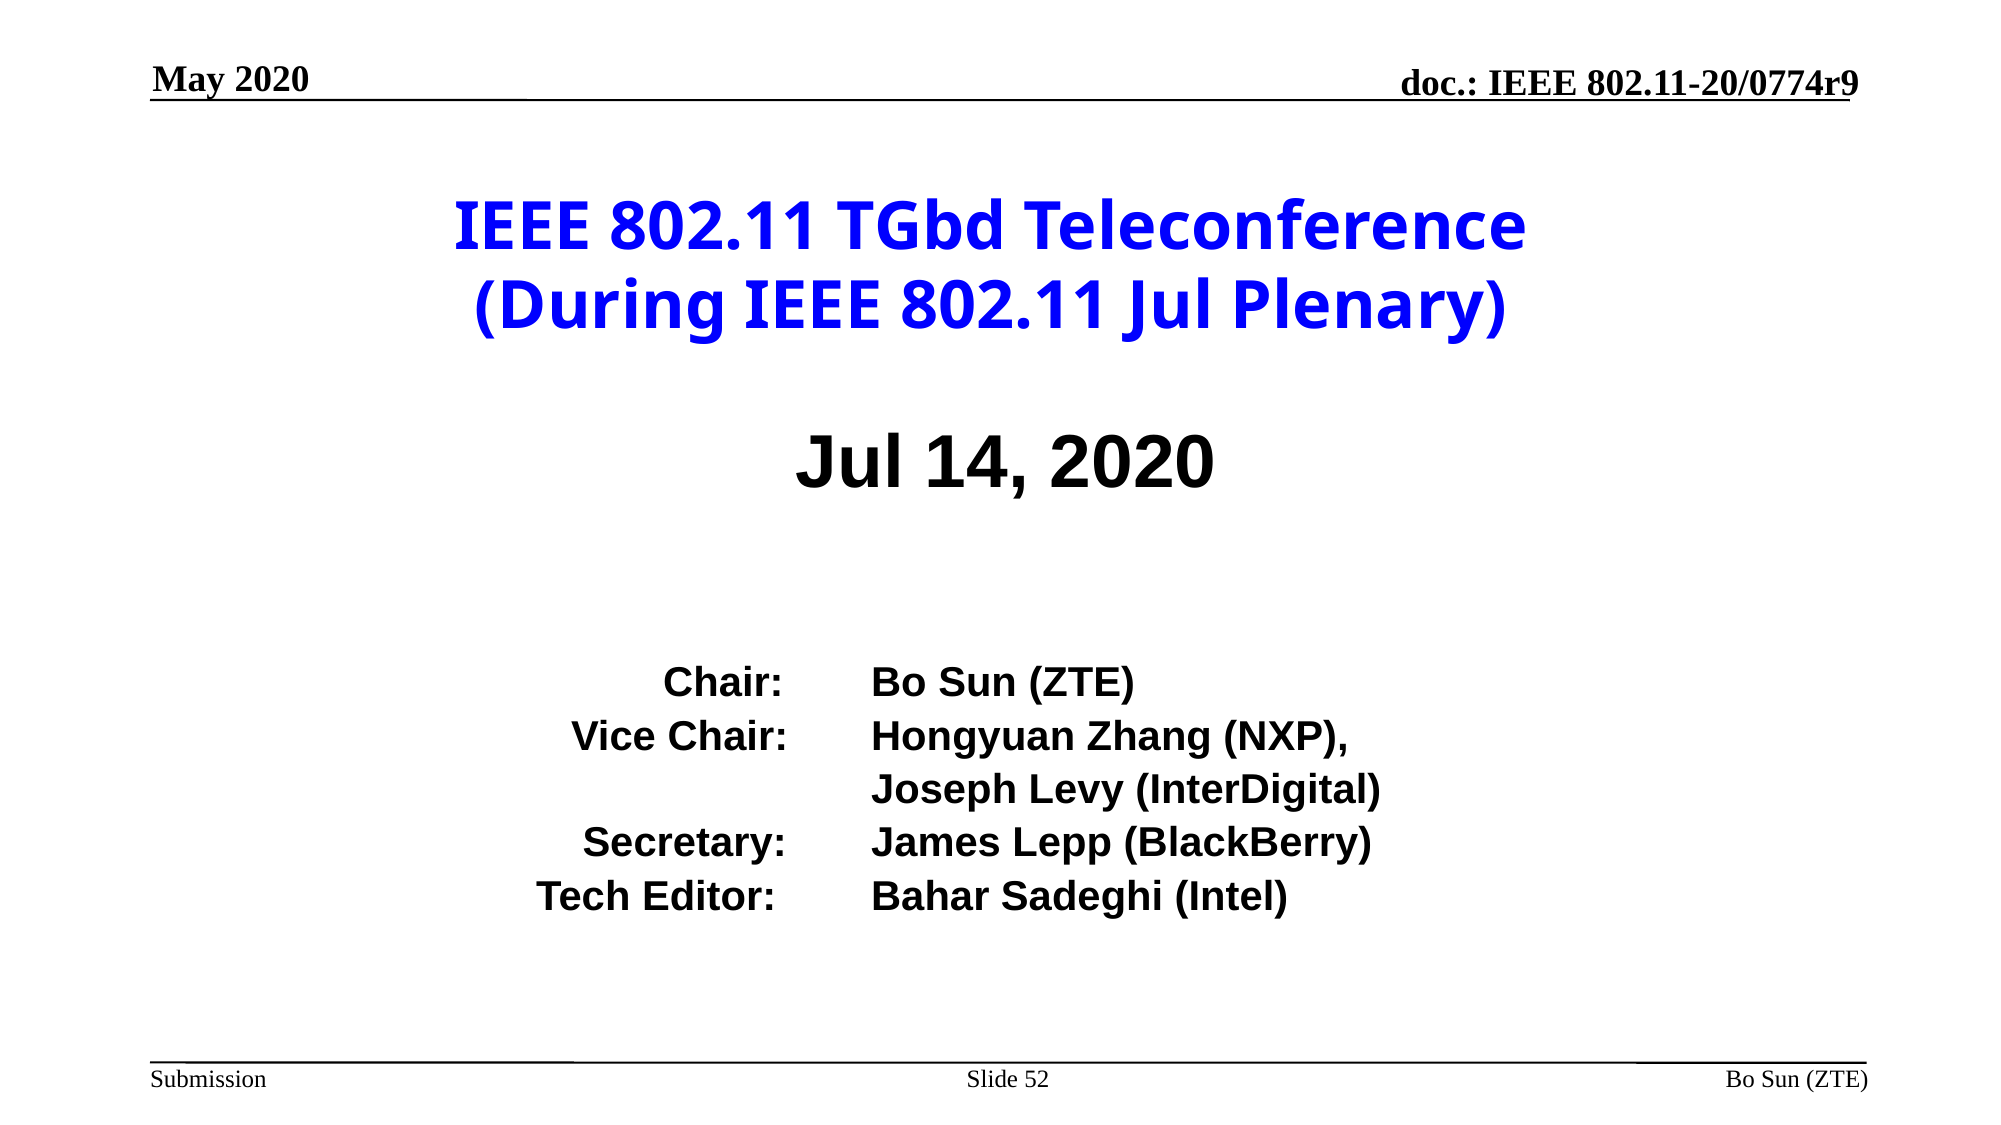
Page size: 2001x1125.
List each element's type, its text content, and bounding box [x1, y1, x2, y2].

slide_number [152, 54, 563, 100]
footer Bo Sun (ZTE) [1171, 1061, 1869, 1093]
text_box Jul 14, 2020 Chair: Bo Sun (ZTE) Vice Chair: Hongyuan Zhang (NXP), Joseph Levy (InterDigital) Secretary: James Lepp (BlackBerry) Tech Editor: Bahar Sadeghi (Intel) [200, 349, 1813, 1027]
slide_number Slide [949, 1061, 1067, 1123]
title IEEE 802.11 TGbd Teleconference (During IEEE 802.11 Jul Plenary) [287, 112, 1695, 349]
